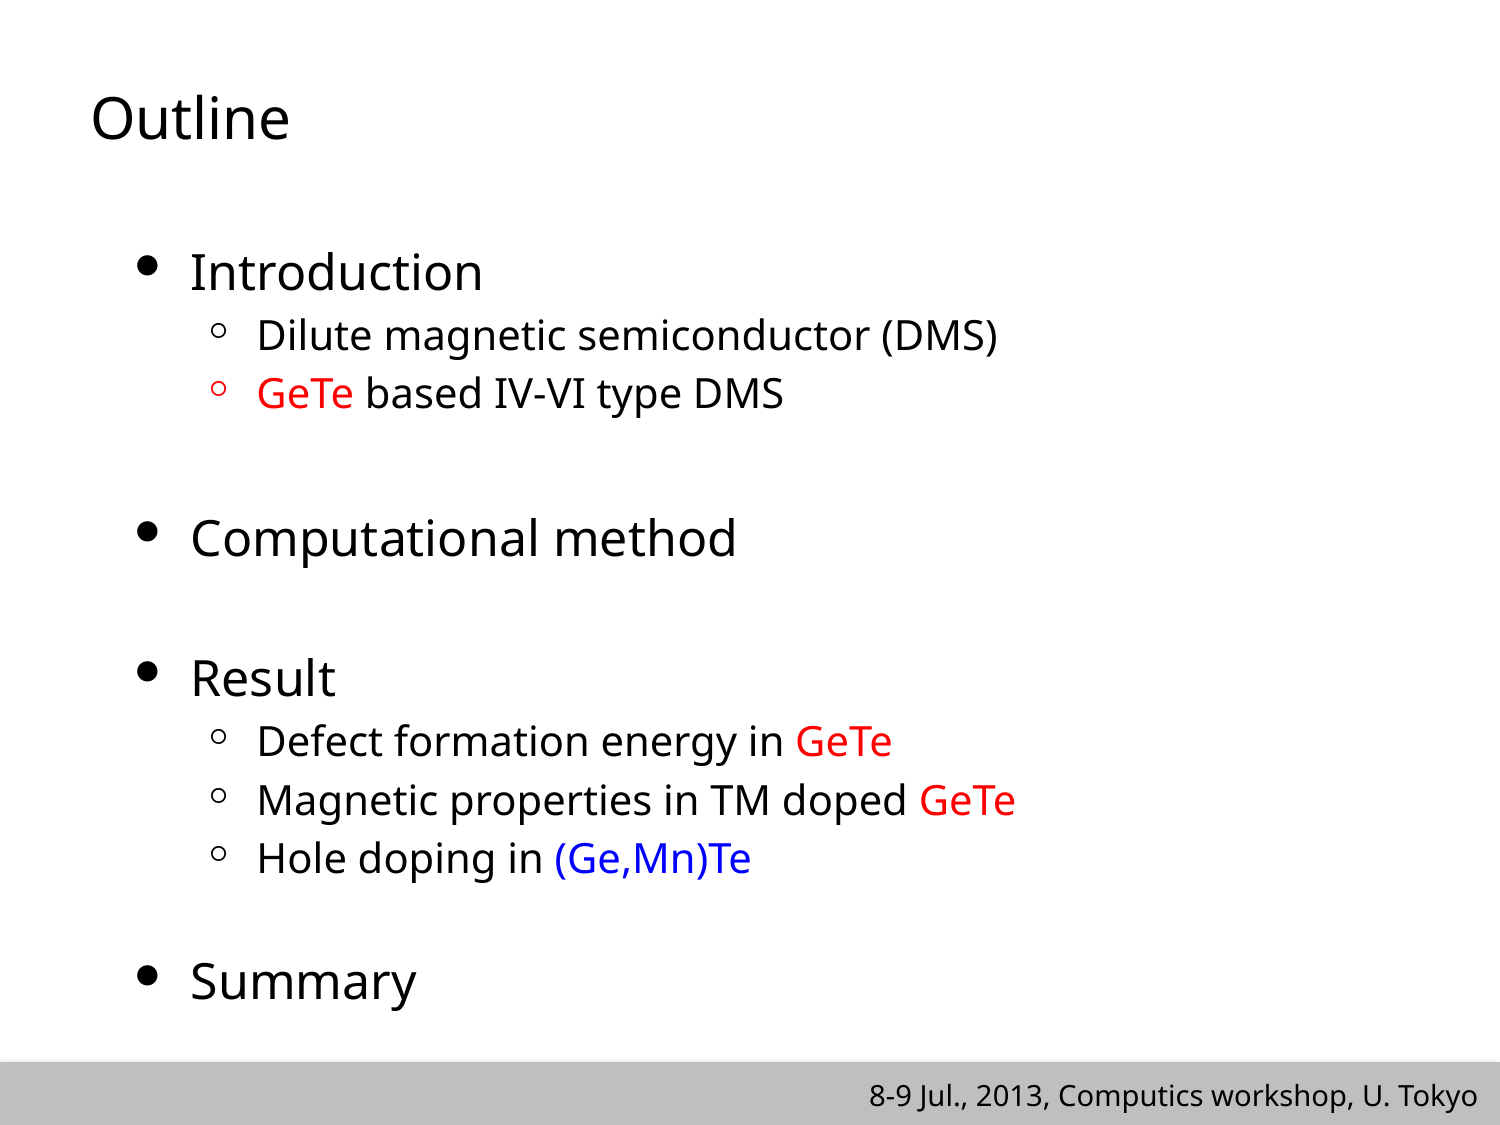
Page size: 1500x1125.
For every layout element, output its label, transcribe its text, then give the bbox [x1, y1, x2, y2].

title Outline [75, 45, 1425, 188]
list Introduction Dilute magnetic semiconductor (DMS) GeTe based IV-VI type DMS Computational method Result Defect formation energy in GeTe Magnetic properties in TM doped GeTe Hole doping in (Ge,Mn)Te Summary [119, 232, 1425, 1059]
